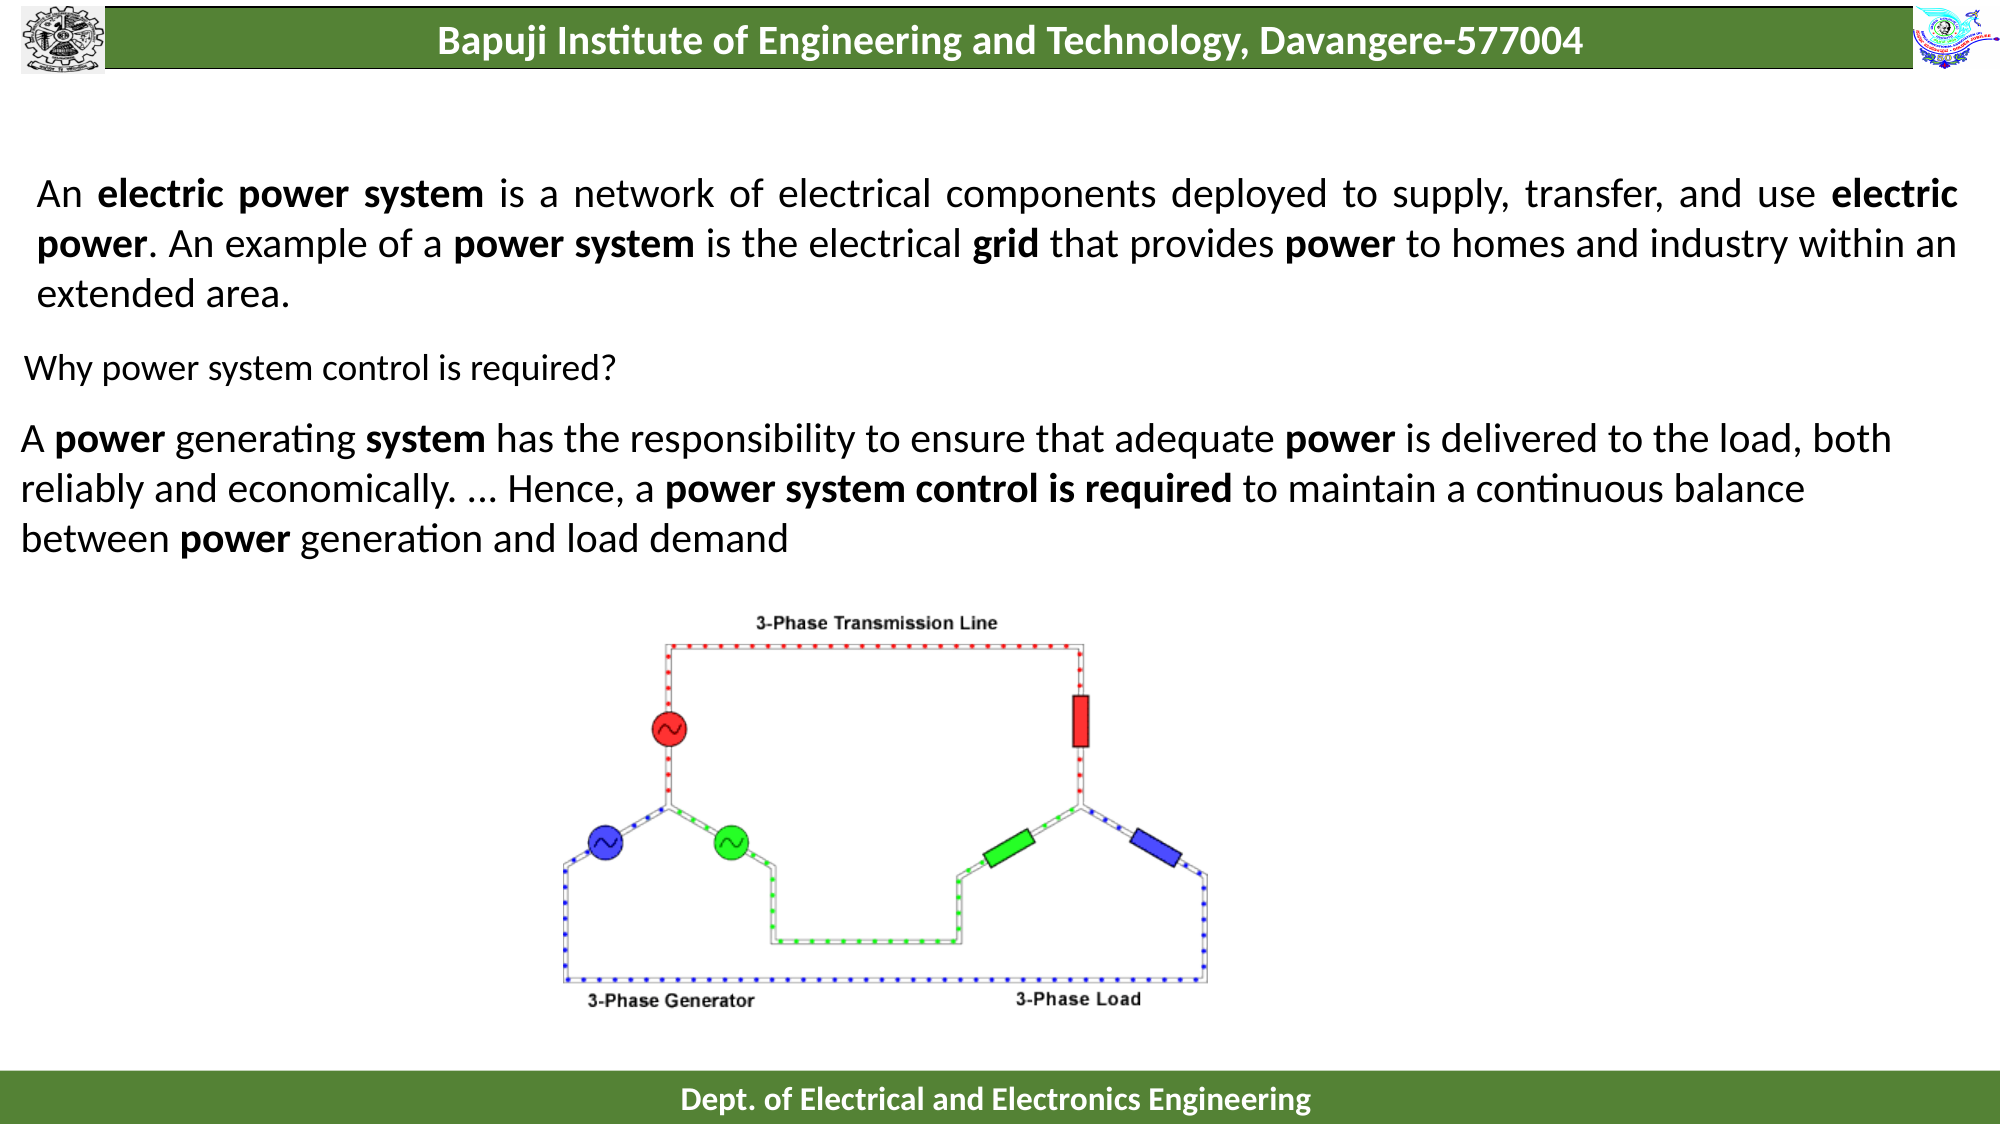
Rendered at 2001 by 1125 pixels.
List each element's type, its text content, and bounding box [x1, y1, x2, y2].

text_box A power generating system has the responsibility to ensure that adequate power is delivered to the load, both reliably and economically. ... Hence, a power system control is required to maintain a continuous balance between power generation and load demand [5, 403, 1957, 568]
picture [563, 608, 1208, 1020]
text_box Dept. of Electrical and Electronics Engineering [0, 1070, 2000, 1124]
text_box An electric power system is a network of electrical components deployed to supply, transfer, and use electric power. An example of a power system is the electrical grid that provides power to homes and industry within an extended area. [21, 158, 1973, 324]
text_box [21, 6, 2000, 75]
text_box Why power system control is required? [9, 335, 634, 395]
